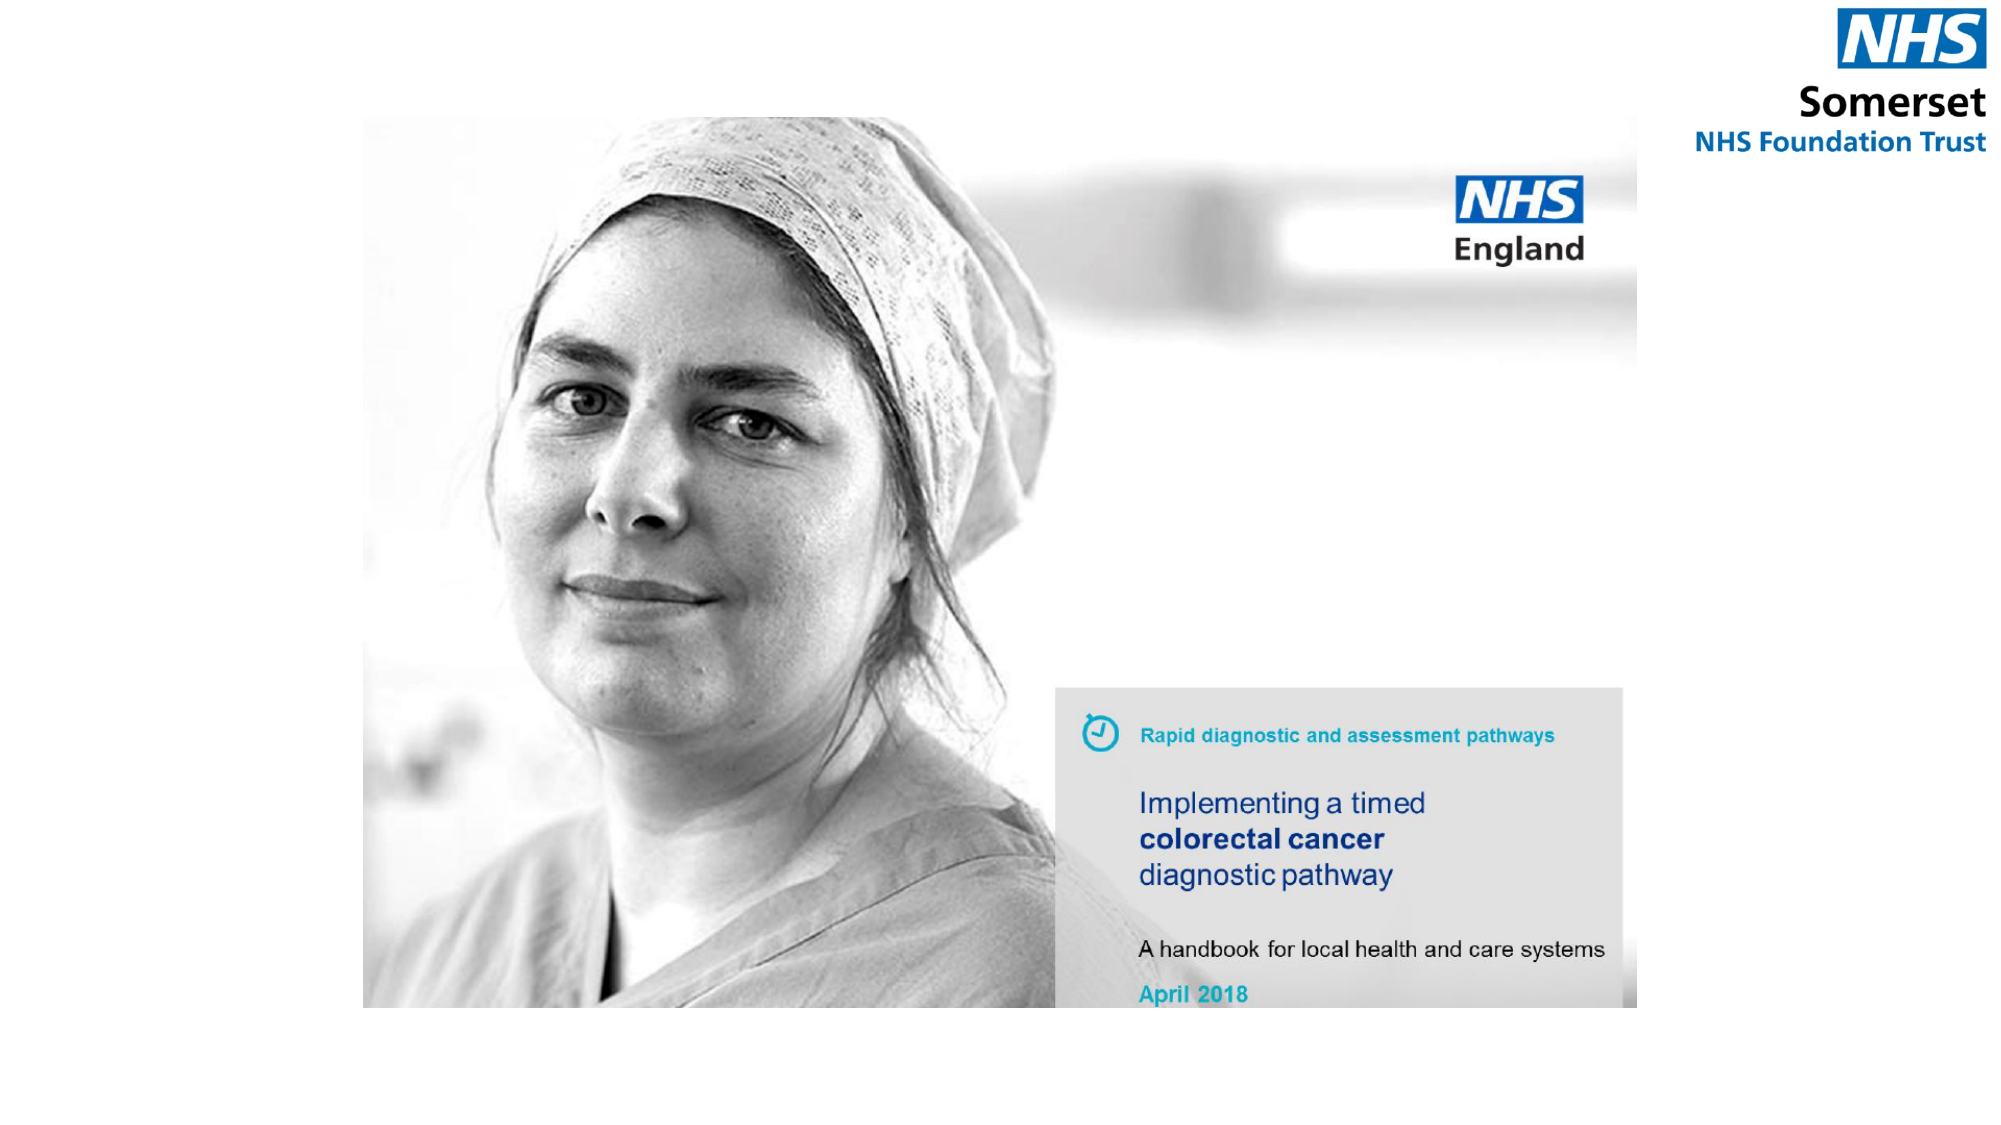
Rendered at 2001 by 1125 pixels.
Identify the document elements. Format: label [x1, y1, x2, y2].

picture [363, 0, 2000, 1008]
